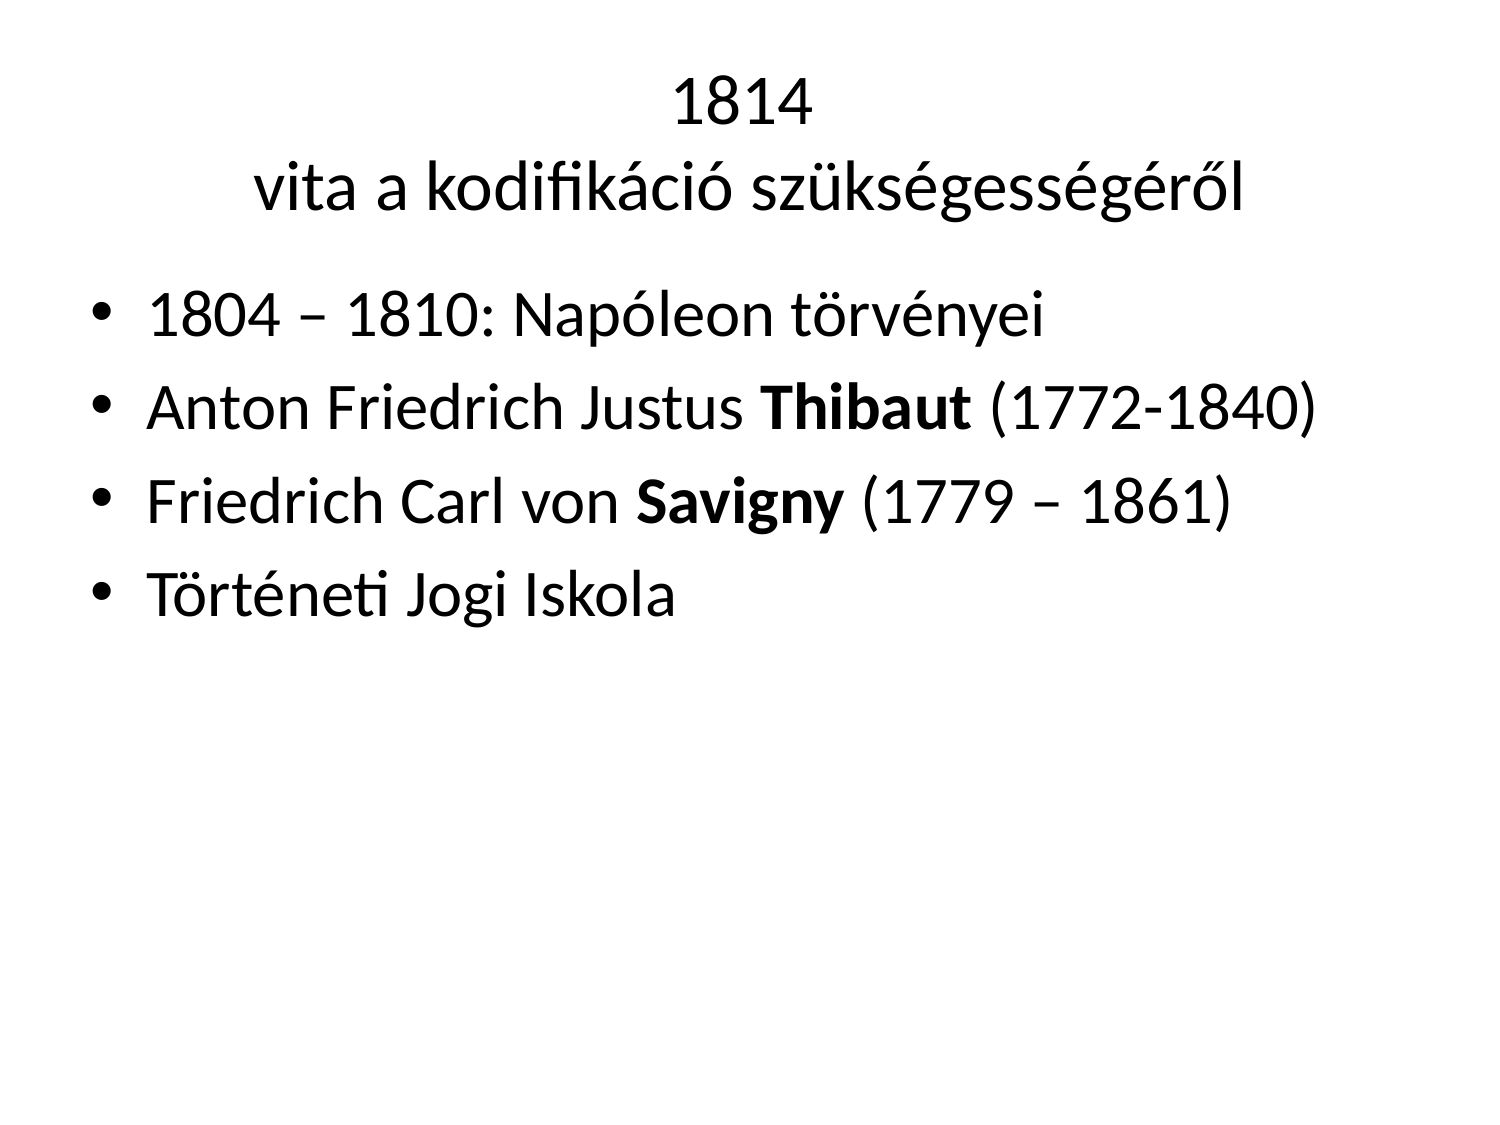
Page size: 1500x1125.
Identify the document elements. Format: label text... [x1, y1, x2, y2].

title 1814 vita a kodifikáció szükségességéről [75, 45, 1425, 233]
list 1804 – 1810: Napóleon törvényei Anton Friedrich Justus Thibaut (1772-1840) Friedrich Carl von Savigny (1779 – 1861) Történeti Jogi Iskola [75, 262, 1425, 1005]
